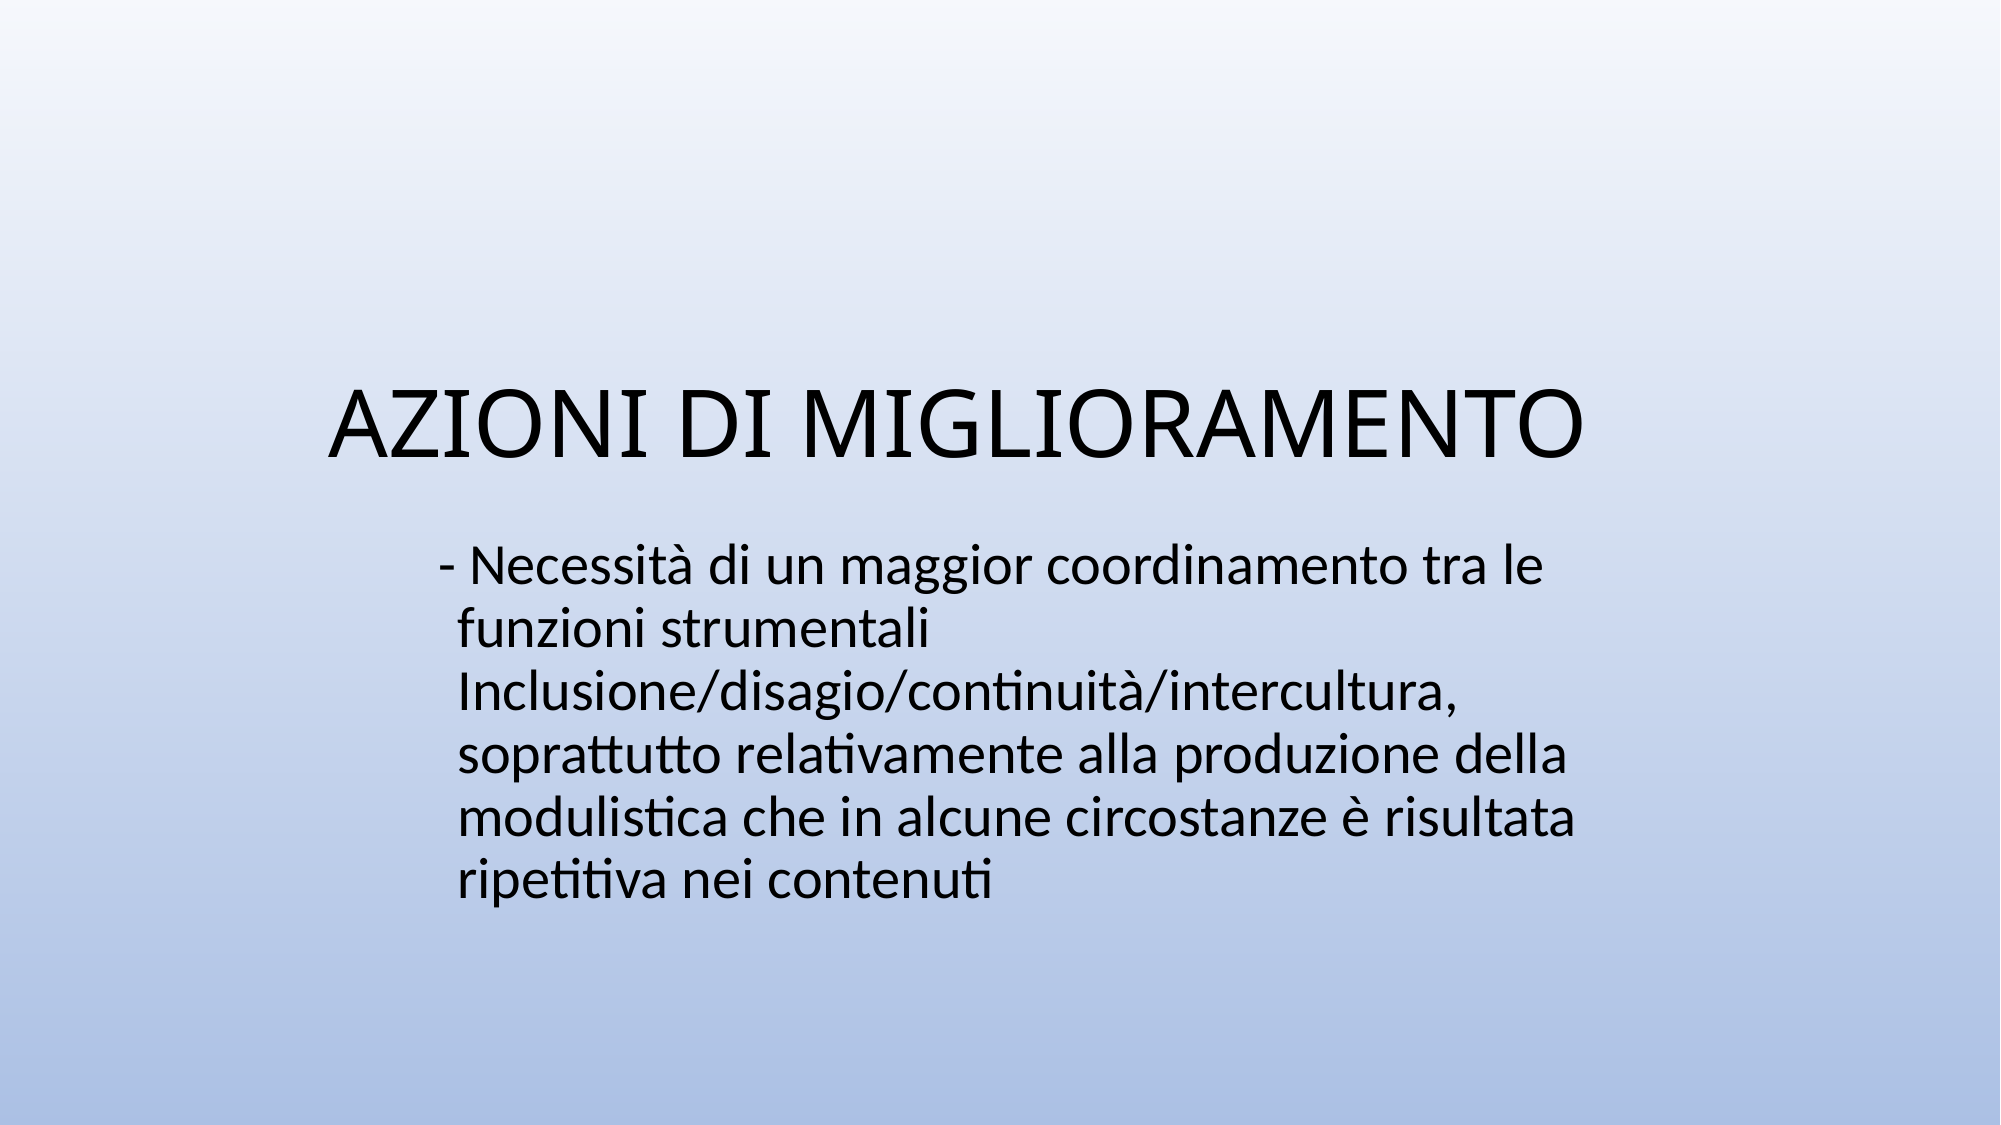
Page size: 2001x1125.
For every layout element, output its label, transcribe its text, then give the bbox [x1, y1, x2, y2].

title AZIONI DI MIGLIORAMENTO [328, 290, 1679, 479]
list - Necessità di un maggior coordinamento tra le funzioni strumentali Inclusione/disagio/continuità/intercultura, soprattutto relativamente alla produzione della modulistica che in alcune circostanze è risultata ripetitiva nei contenuti [397, 527, 1675, 1038]
